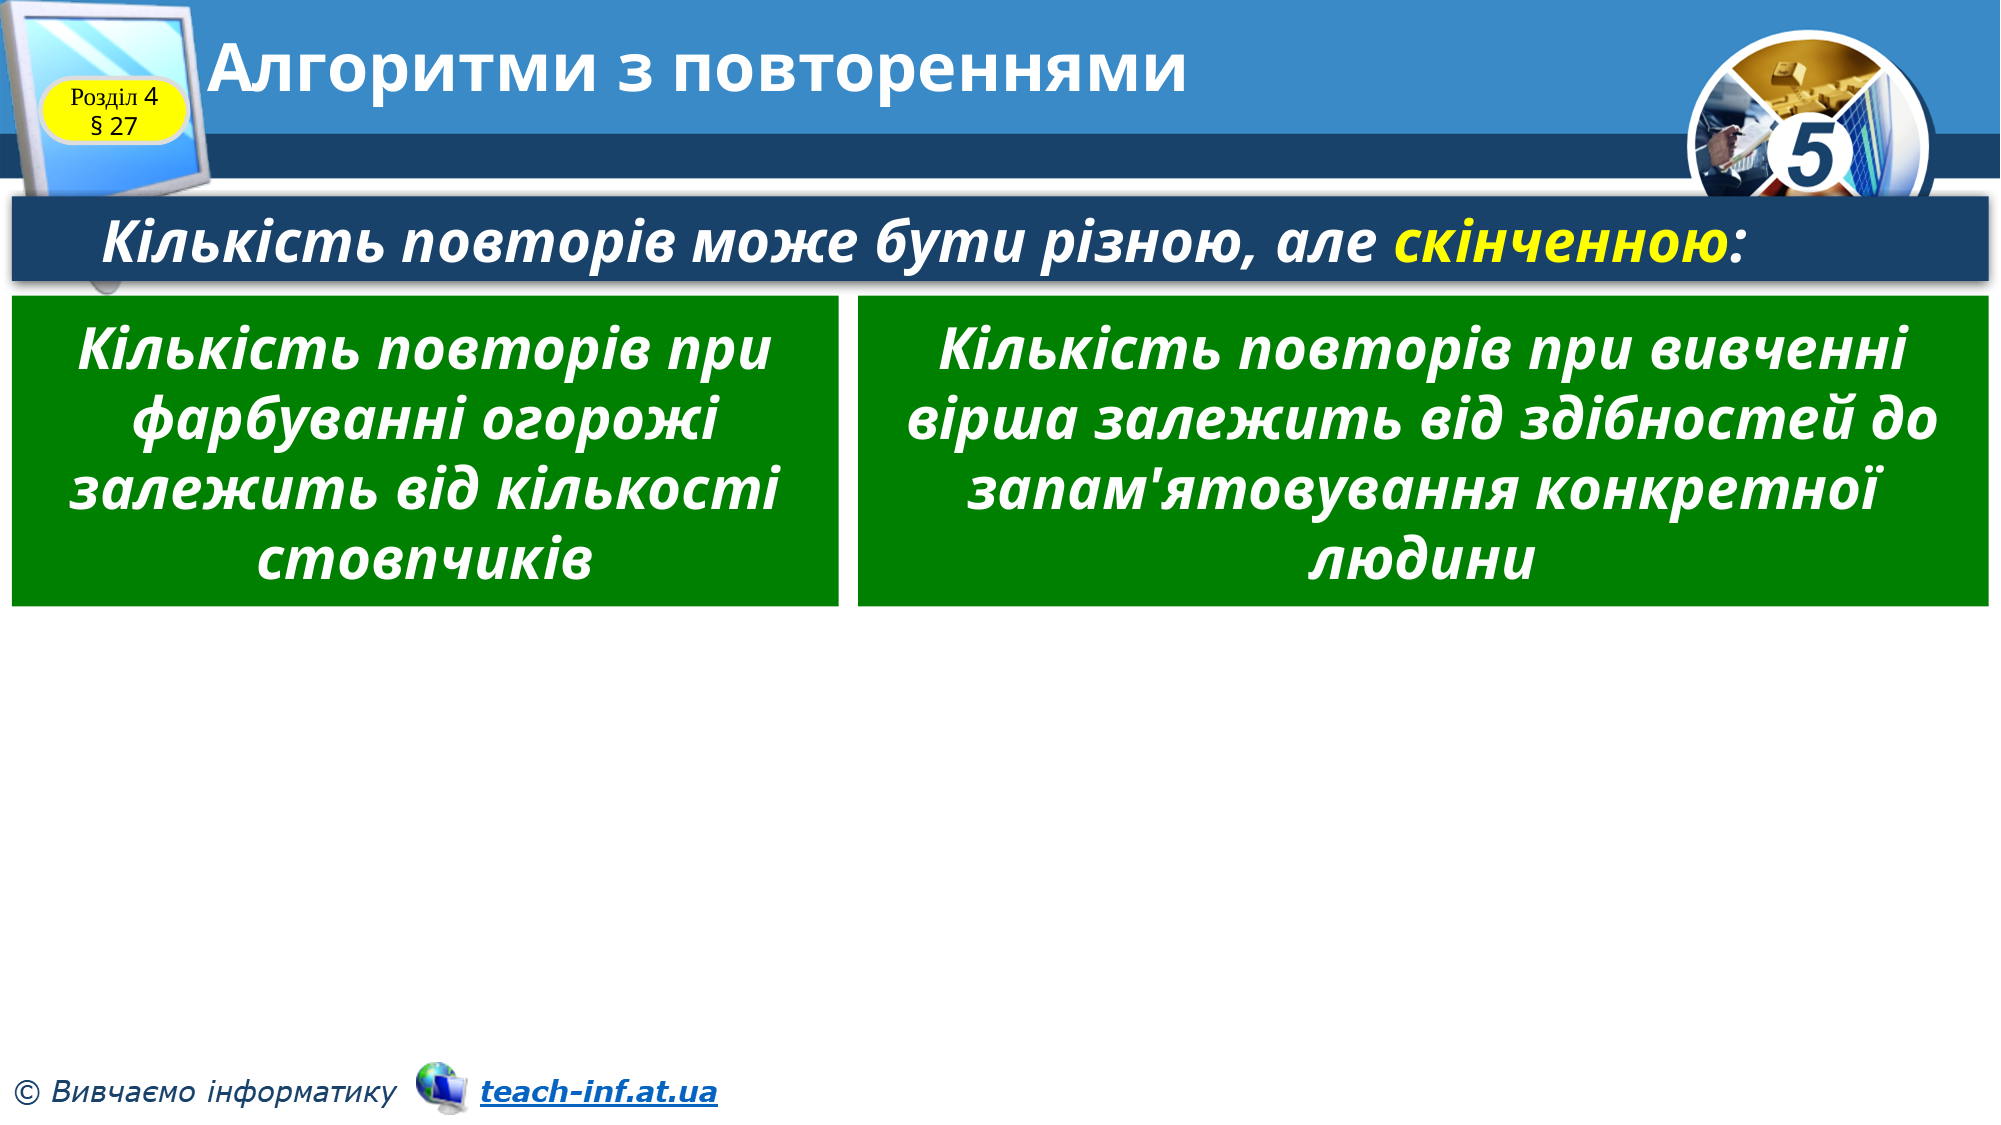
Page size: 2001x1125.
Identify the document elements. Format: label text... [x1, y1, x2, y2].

text_box Кількість повторів при фарбуванні огорожі залежить від кількості стовпчиків [11, 294, 840, 607]
text_box Кількість повторів при вивченні вірша залежить від здібностей до запам'ятовування конкретної людини [857, 294, 1990, 607]
text_box Кількість повторів може бути різною, але скінченною: [212, 196, 1989, 281]
picture [0, 0, 2000, 1125]
title Алгоритми з повтореннями [212, 26, 1678, 114]
